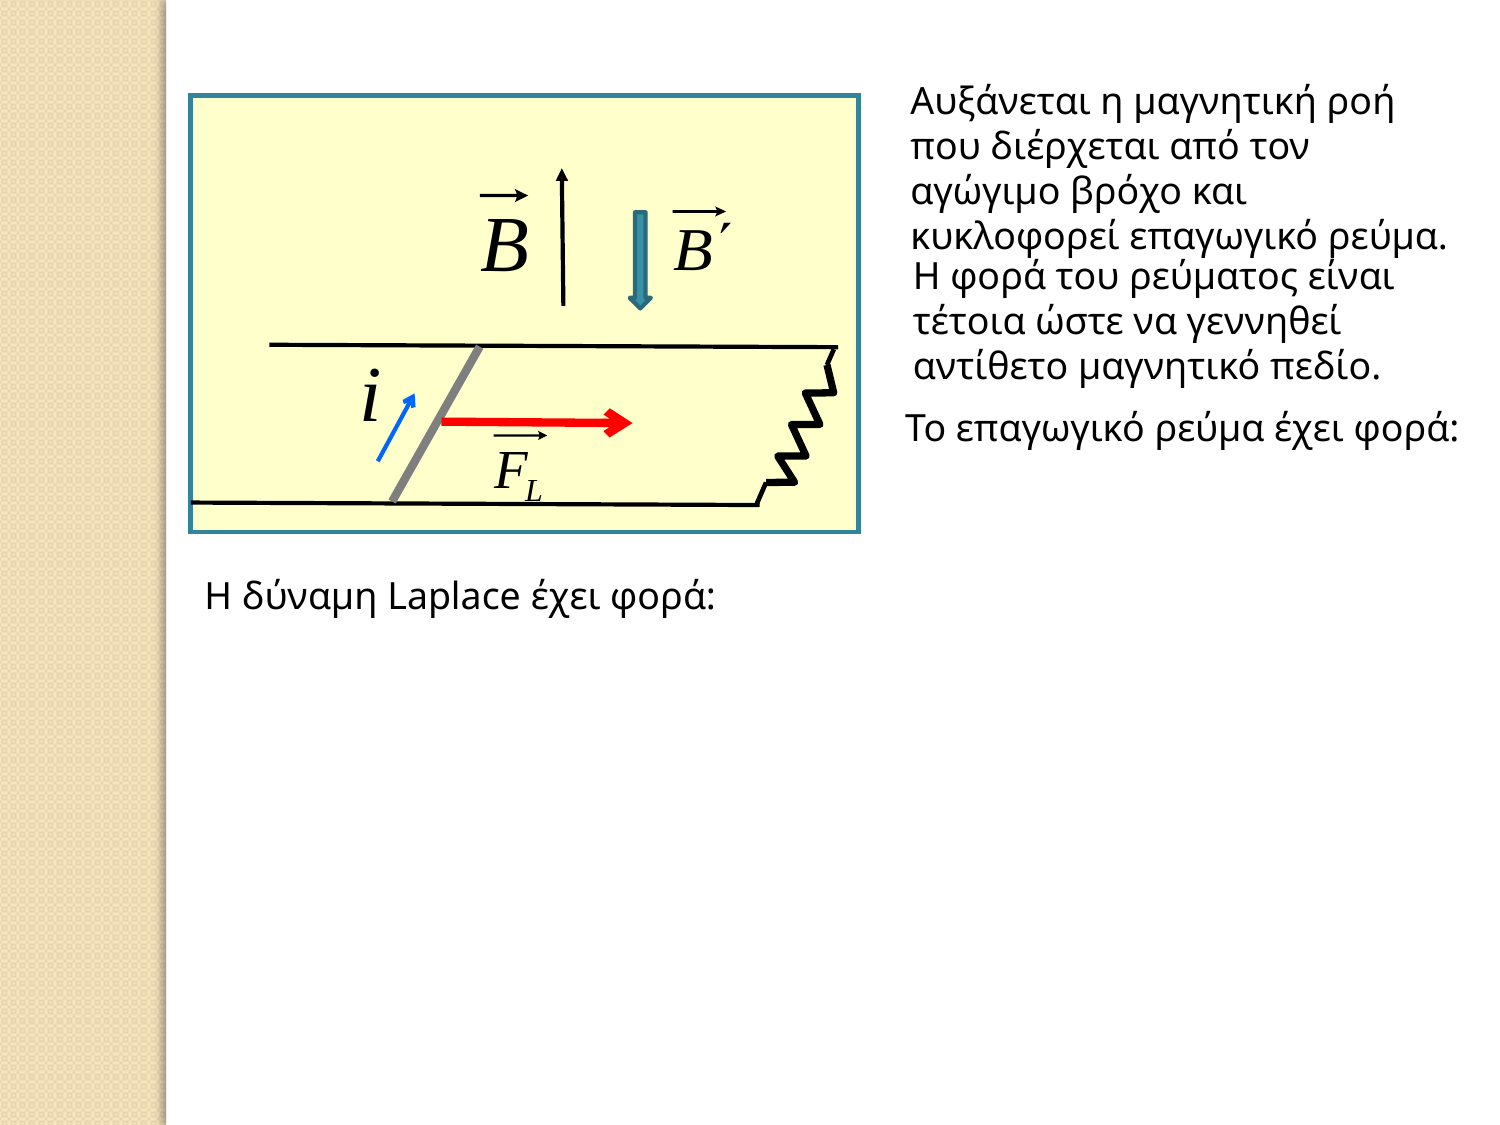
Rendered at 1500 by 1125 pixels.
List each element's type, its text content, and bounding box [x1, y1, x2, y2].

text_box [404, 380, 514, 419]
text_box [483, 419, 558, 512]
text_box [403, 408, 431, 446]
text_box Η φορά του ρεύματος είναι τέτοια ώστε να γεννηθεί αντίθετο μαγνητικό πεδίο. [898, 244, 1483, 439]
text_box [190, 95, 859, 533]
text_box Το επαγωγικό ρεύμα έχει φορά: [890, 396, 1475, 502]
text_box Η δύναμη Laplace έχει φορά: [189, 564, 774, 670]
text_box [358, 432, 477, 469]
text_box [465, 172, 547, 286]
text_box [349, 355, 397, 442]
text_box Αυξάνεται η μαγνητική ροή που διέρχεται από τον αγώγιμο βρόχο και κυκλοφορεί επαγωγικό ρεύμα. [895, 69, 1481, 309]
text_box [661, 193, 738, 281]
